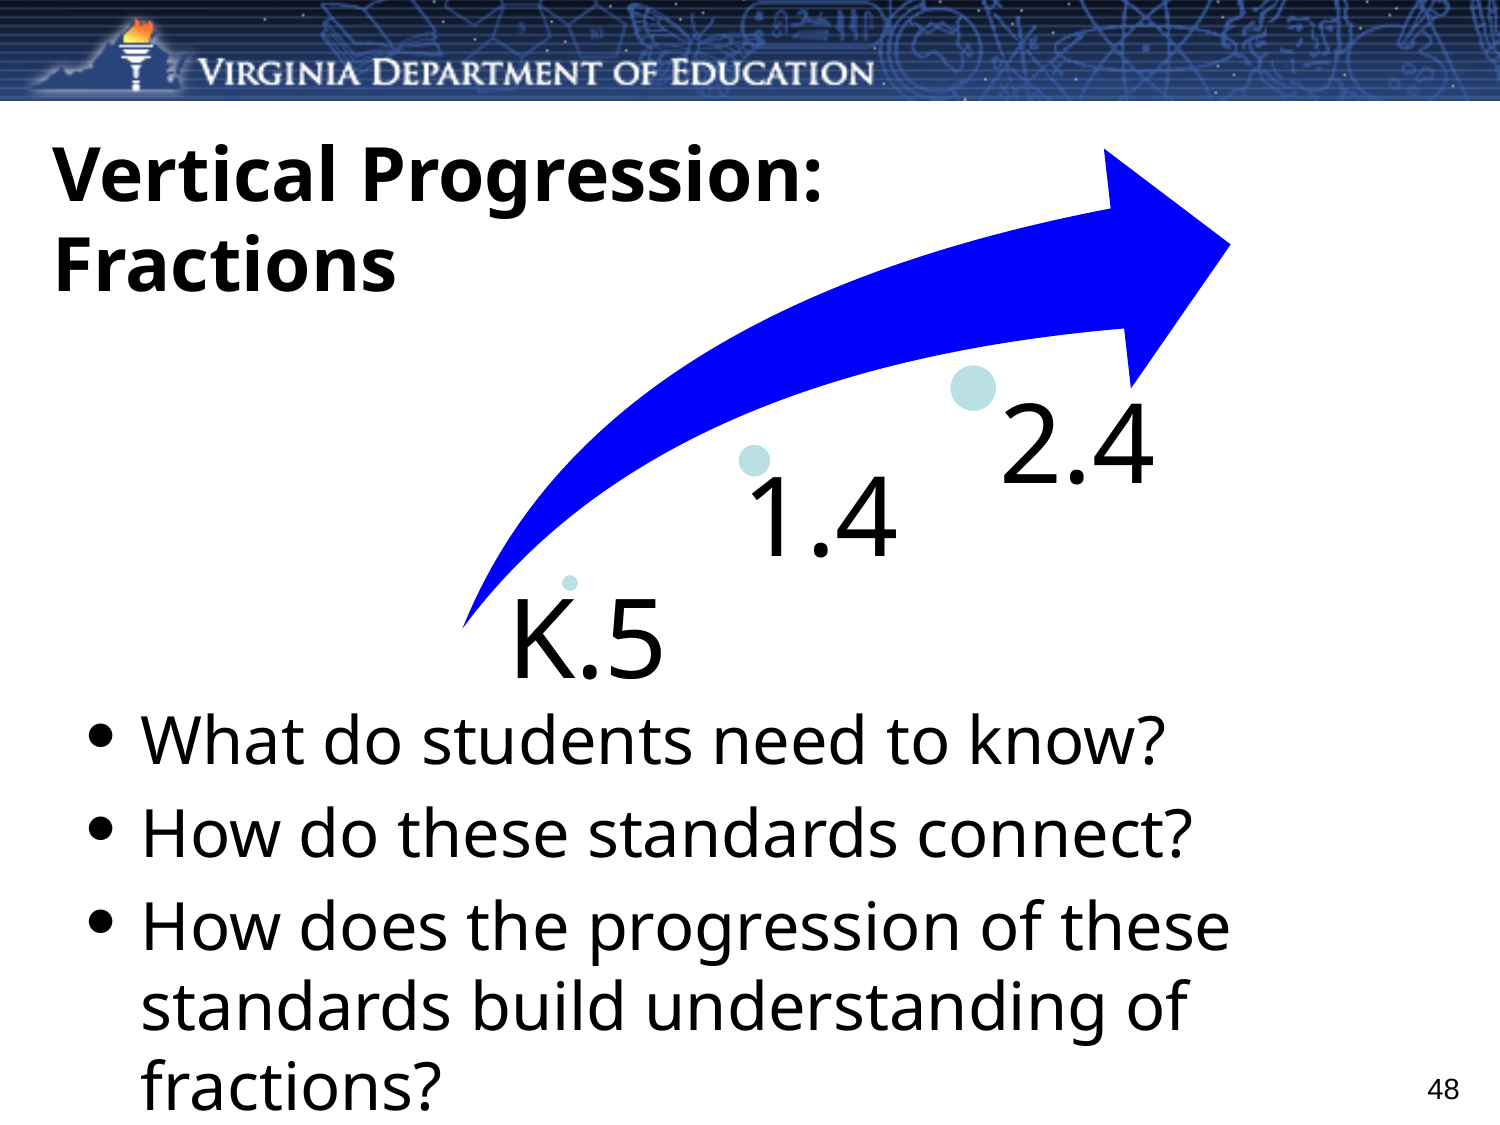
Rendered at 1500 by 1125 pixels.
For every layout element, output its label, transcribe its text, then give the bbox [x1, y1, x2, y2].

text_box What do students need to know? How do these standards connect? How does the progression of these standards build understanding of fractions? [69, 410, 1420, 1086]
title Vertical Progression: Fractions [37, 123, 1387, 311]
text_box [462, 148, 1259, 723]
slide_number 48 [1125, 1062, 1475, 1125]
picture [0, 0, 1500, 101]
